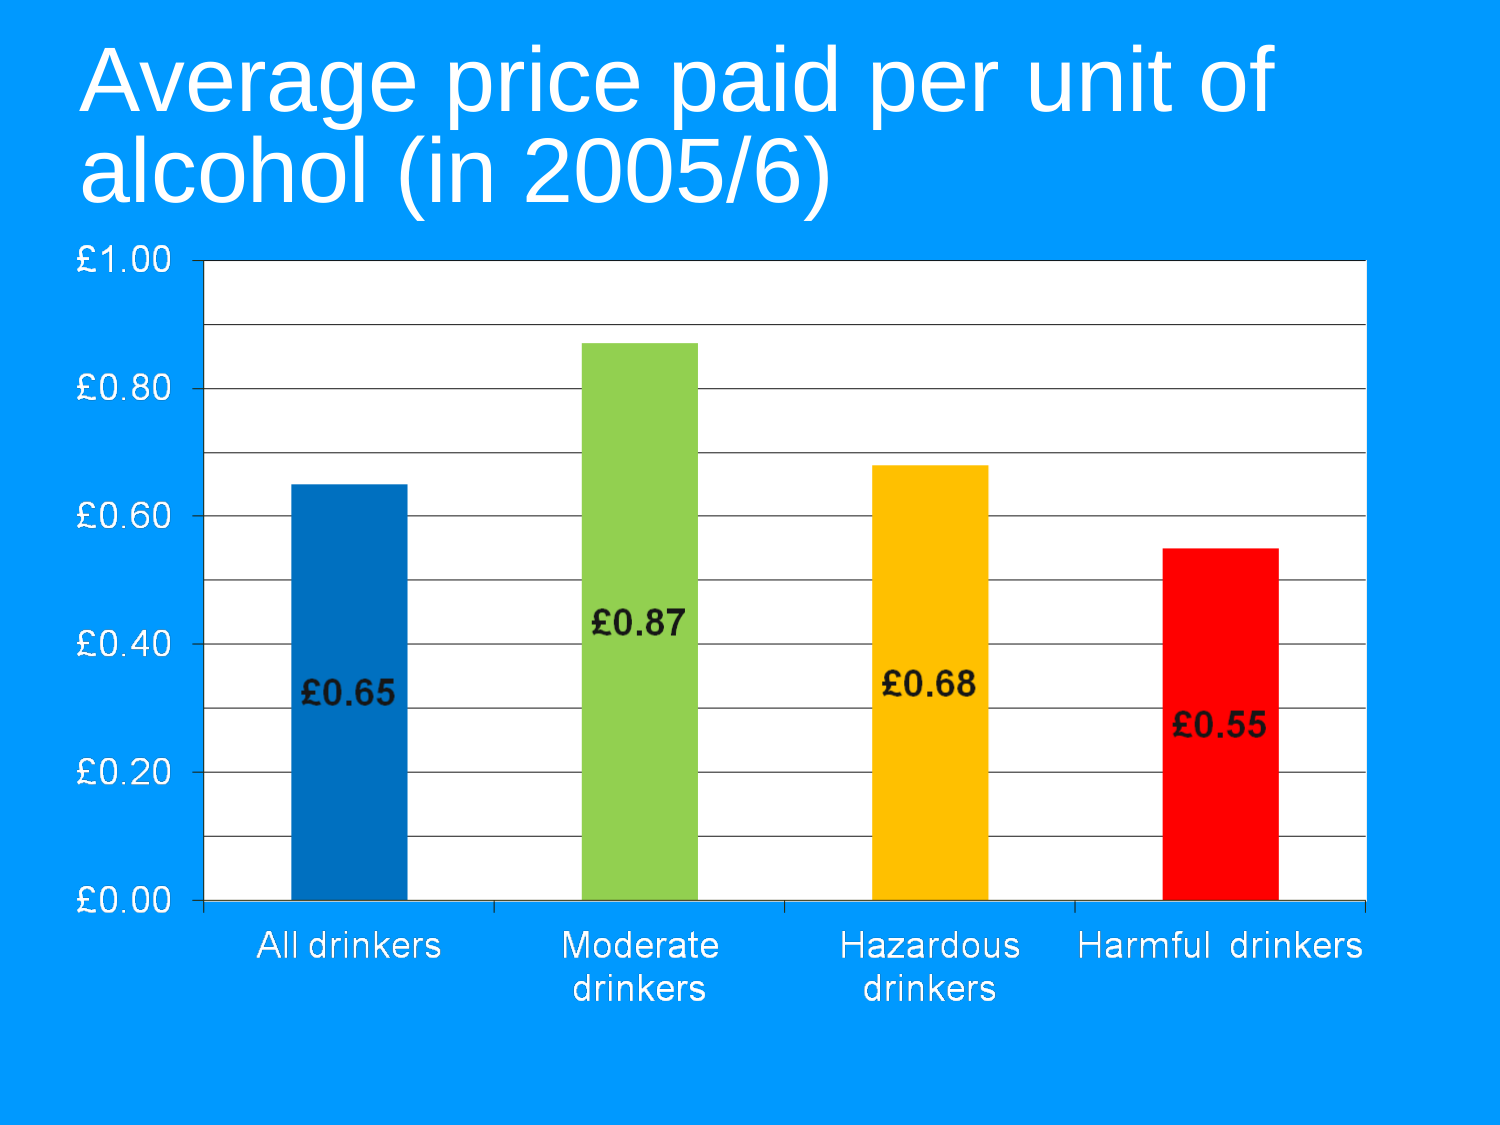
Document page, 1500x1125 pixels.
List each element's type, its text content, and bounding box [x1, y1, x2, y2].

title Average price paid per unit of alcohol (in 2005/6) [64, 30, 1436, 157]
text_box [56, 220, 1397, 1032]
